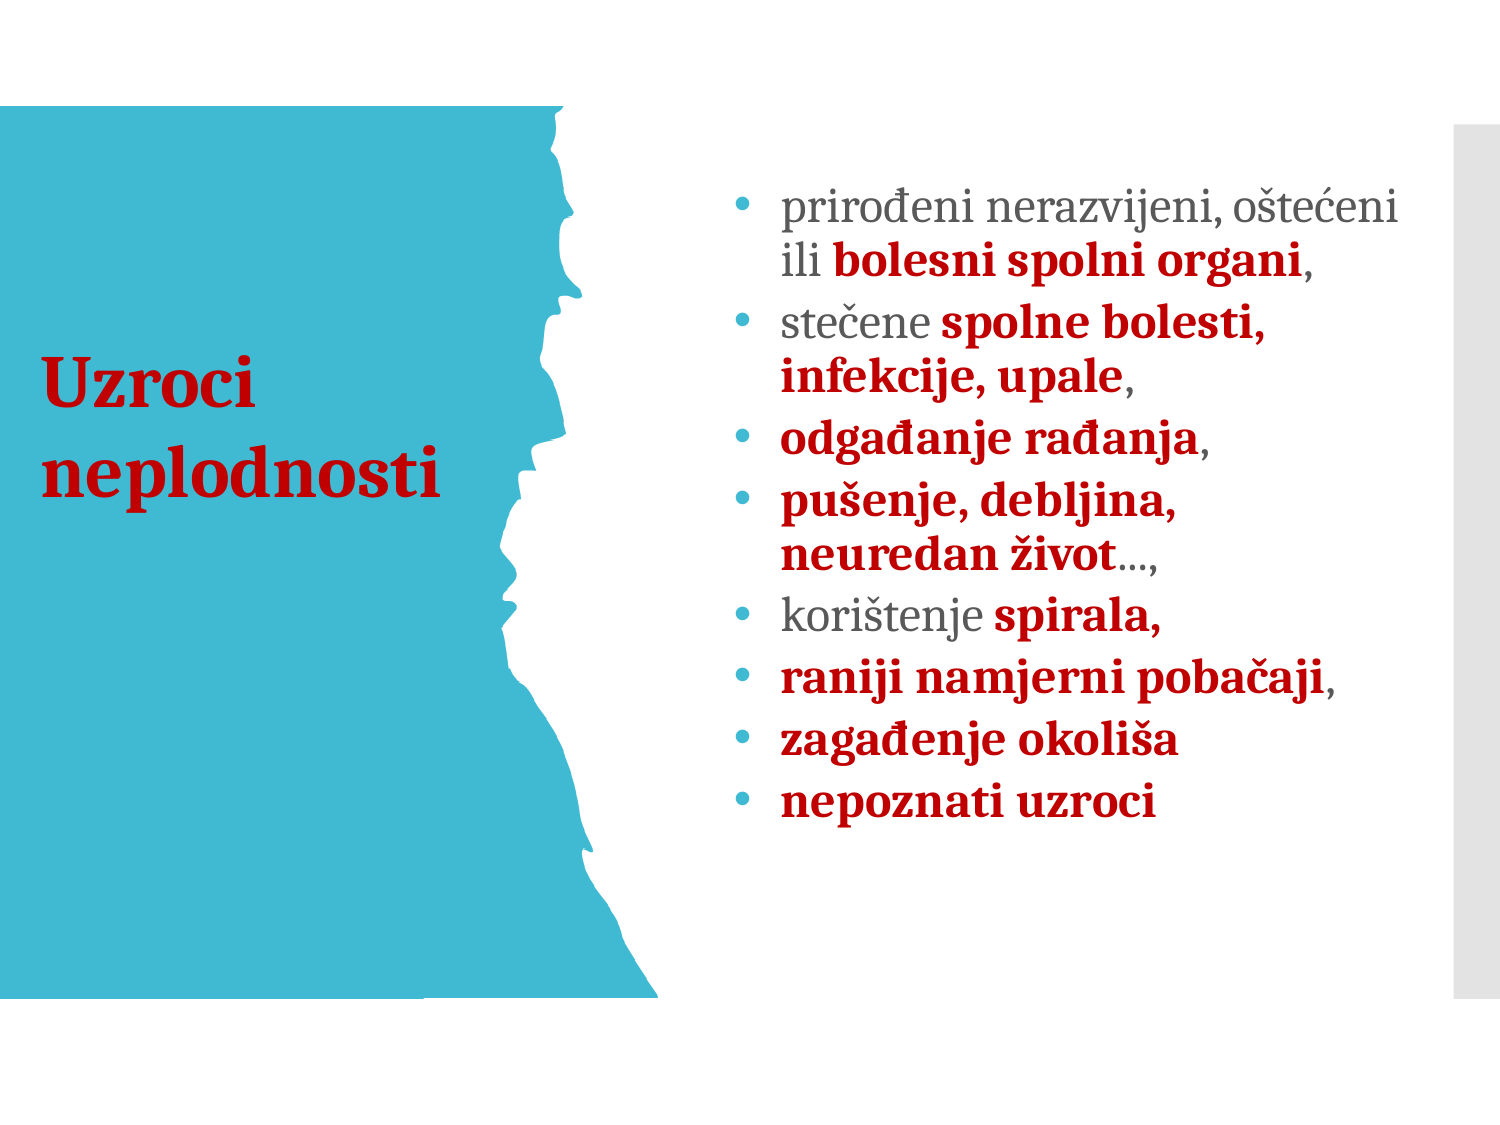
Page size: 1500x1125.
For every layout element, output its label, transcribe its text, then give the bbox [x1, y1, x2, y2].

picture [0, 105, 659, 998]
list prirođeni nerazvijeni, oštećeni ili bolesni spolni organi, stečene spolne bolesti, infekcije, upale, odgađanje rađanja, pušenje, debljina, neuredan život..., korištenje spirala, raniji namjerni pobačaji, zagađenje okoliša nepoznati uzroci [643, 127, 1420, 1104]
